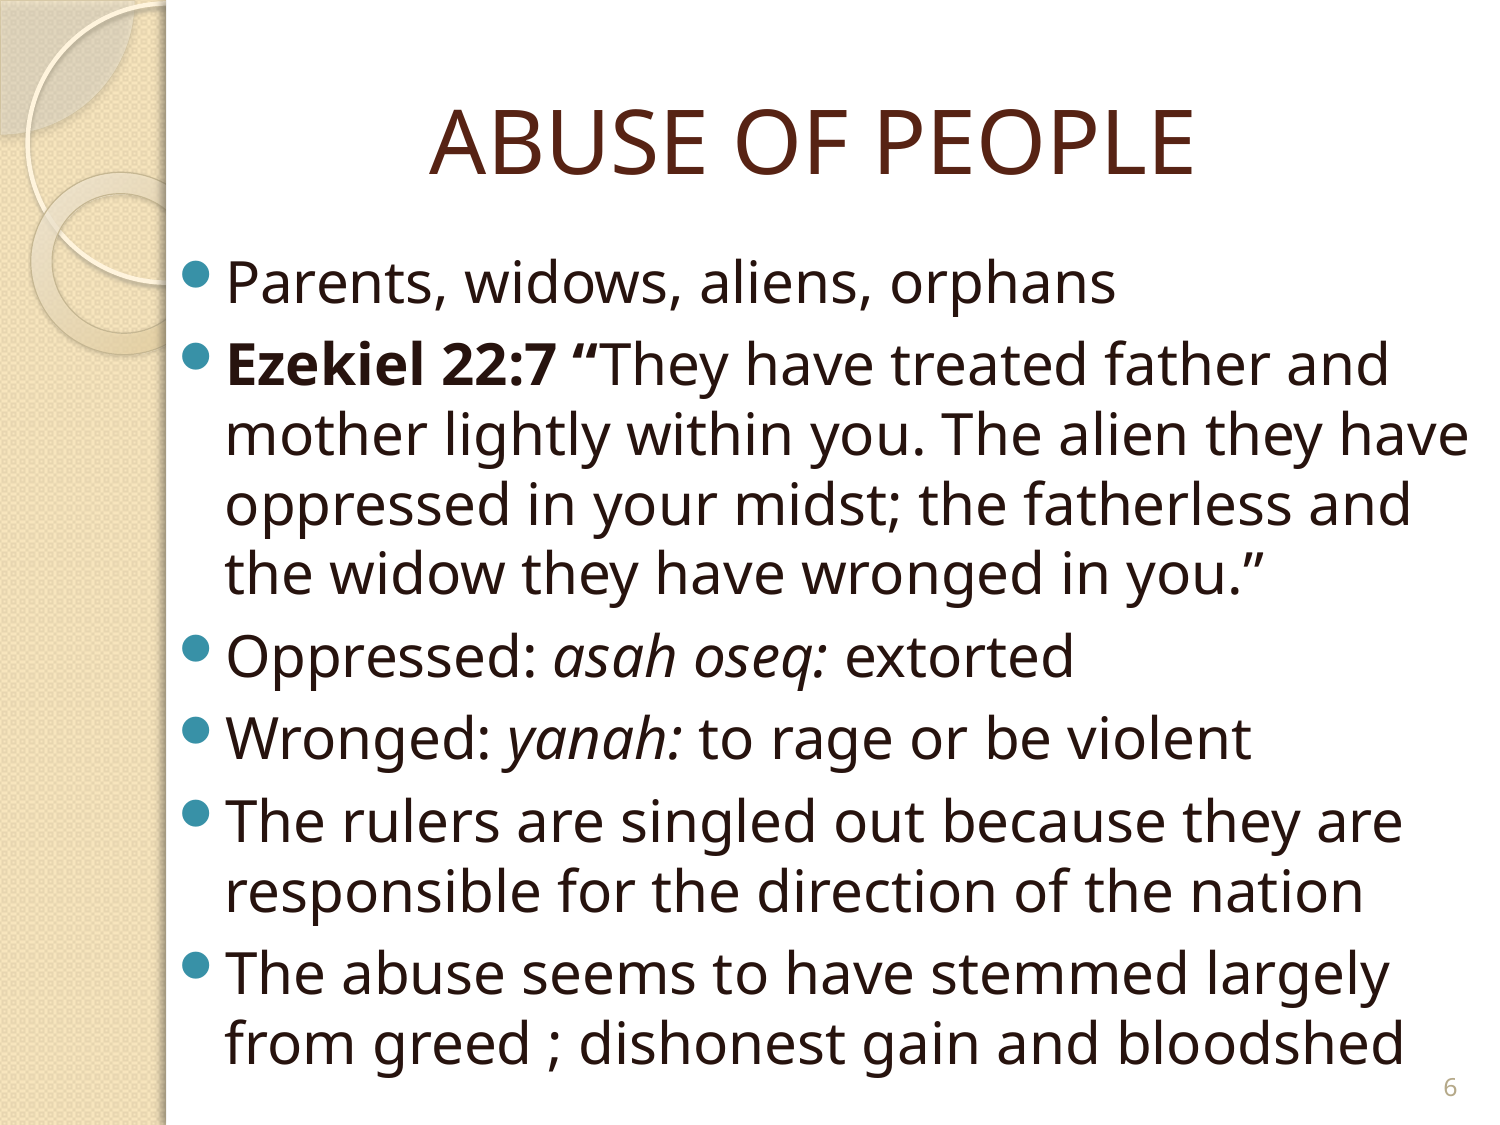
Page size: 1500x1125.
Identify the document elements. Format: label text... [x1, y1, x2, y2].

list Parents, widows, aliens, orphans Ezekiel 22:7 “They have treated father and mother lightly within you. The alien they have oppressed in your midst; the fatherless and the widow they have wronged in you.” Oppressed: asah oseq: extorted Wronged: yanah: to rage or be violent The rulers are singled out because they are responsible for the direction of the nation The abuse seems to have stemmed largely from greed ; dishonest gain and bloodshed [150, 237, 1500, 1125]
title ABUSE OF PEOPLE [162, 45, 1466, 233]
slide_number 6 [1413, 1034, 1488, 1113]
